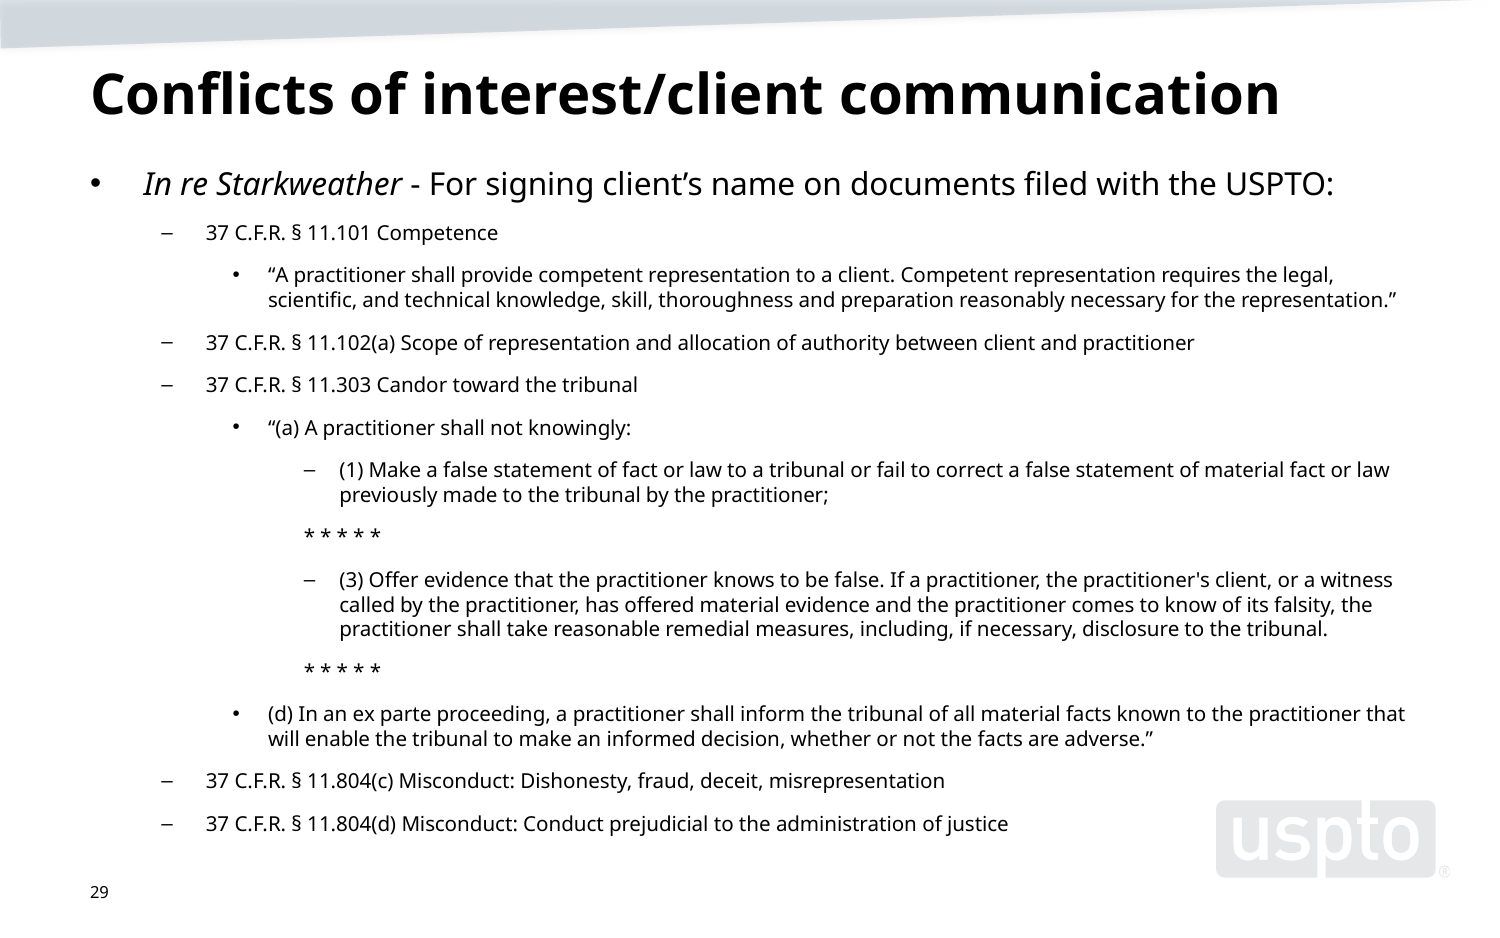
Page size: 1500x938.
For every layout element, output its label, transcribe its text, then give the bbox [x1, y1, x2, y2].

slide_number 29 [75, 868, 413, 919]
title Conflicts of interest/client communication [75, 50, 1425, 207]
list In re Starkweather - For signing client’s name on documents filed with the USPTO: 37 C.F.R. § 11.101 Competence “A practitioner shall provide competent representation to a client. Competent representation requires the legal, scientific, and technical knowledge, skill, thoroughness and preparation reasonably necessary for the representation.” 37 C.F.R. § 11.102(a) Scope of representation and allocation of authority between client and practitioner 37 C.F.R. § 11.303 Candor toward the tribunal “(a) A practitioner shall not knowingly: (1) Make a false statement of fact or law to a tribunal or fail to correct a false statement of material fact or law previously made to the tribunal by the practitioner; * * * * * (3) Offer evidence that the practitioner knows to be false. If a practitioner, the practitioner's client, or a witness called by the practitioner, has offered material evidence and the practitioner comes to know of its falsity, the practitioner shall take reasonable remedial measures, including, if necessary, disclosure to the tribunal. * * * * * (d) In an ex parte proceeding, a practitioner shall inform the tribunal of all material facts known to the practitioner that will enable the tribunal to make an informed decision, whether or not the facts are adverse.” 37 C.F.R. § 11.804(c) Misconduct: Dishonesty, fraud, deceit, misrepresentation 37 C.F.R. § 11.804(d) Misconduct: Conduct prejudicial to the administration of justice [75, 207, 1425, 852]
